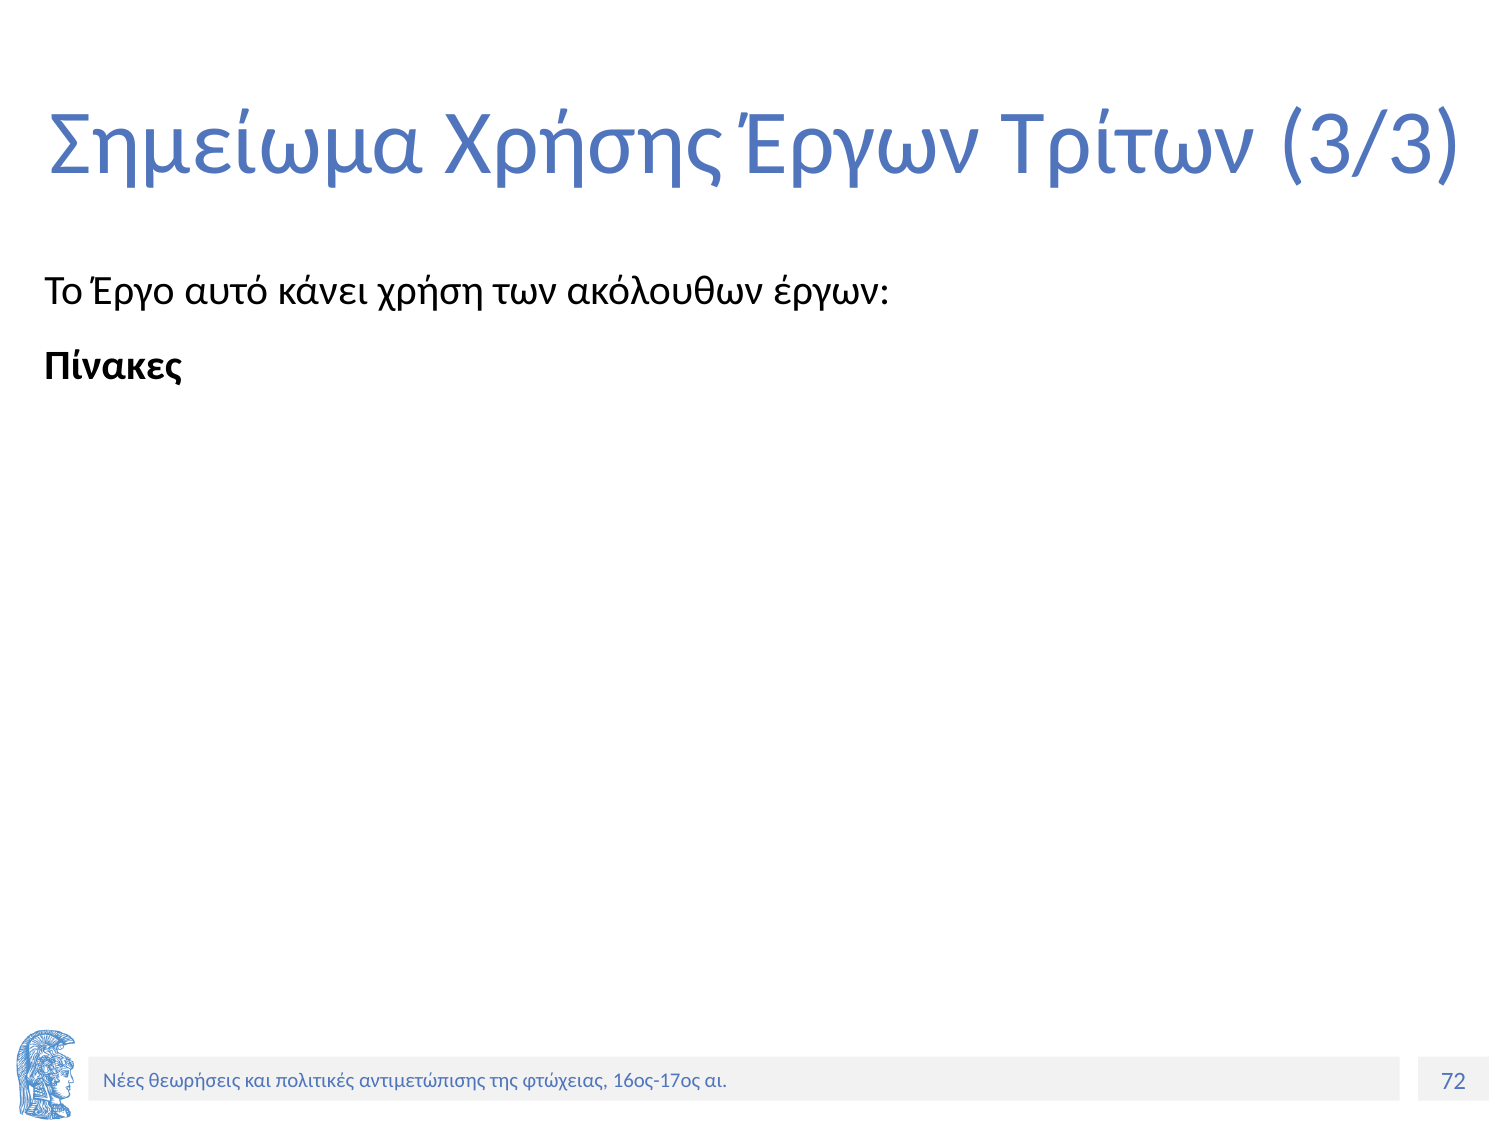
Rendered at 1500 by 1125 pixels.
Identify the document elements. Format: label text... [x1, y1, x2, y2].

title Σημείωμα Χρήσης Έργων Τρίτων (3/3) [29, 42, 1483, 231]
list Το Έργο αυτό κάνει χρήση των ακόλουθων έργων: Πίνακες [29, 255, 1459, 998]
picture [9, 1026, 81, 1120]
